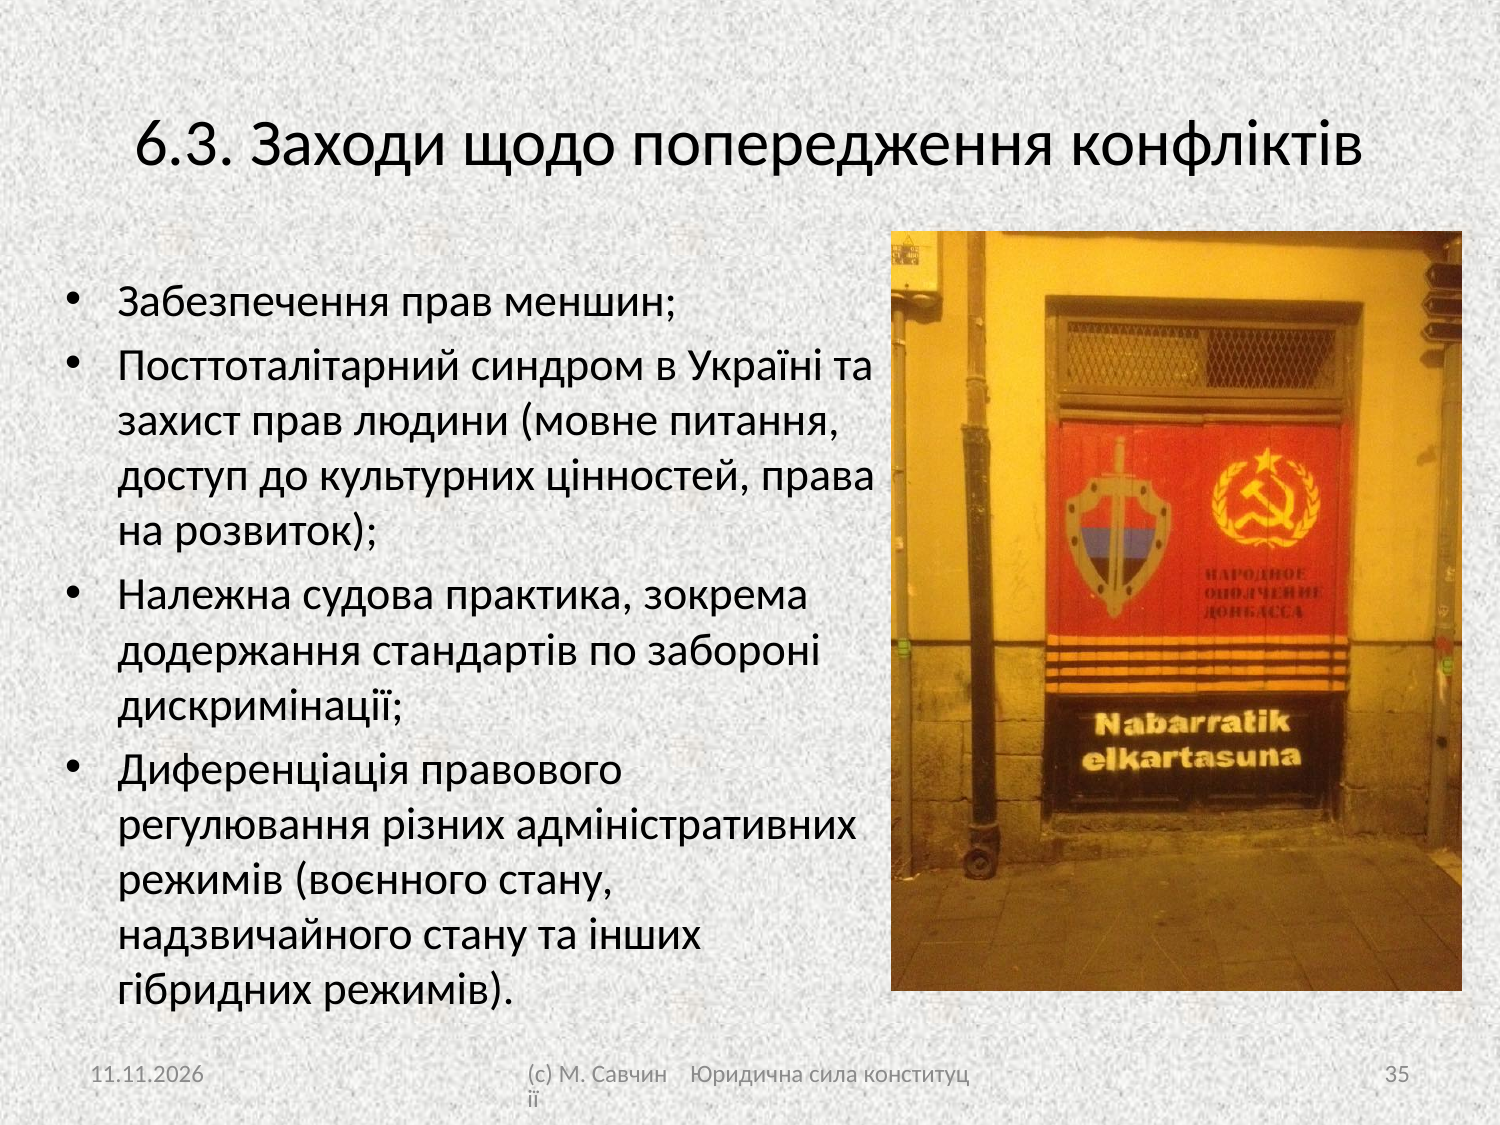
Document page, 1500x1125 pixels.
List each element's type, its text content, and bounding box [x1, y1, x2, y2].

footer (с) М. Савчин Юридична сила конституції [512, 1042, 988, 1103]
picture [0, 0, 1500, 1125]
title 6.3. Заходи щодо попередження конфліктів [75, 45, 1425, 233]
list Забезпечення прав меншин; Посттоталітарний синдром в Україні та захист прав людини (мовне питання, доступ до культурних цінностей, права на розвиток); Належна судова практика, зокрема додержання стандартів по забороні дискримінації; Диференціація правового регулювання різних адміністративних режимів (воєнного стану, надзвичайного стану та інших гібридних режимів). [50, 262, 892, 1038]
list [891, 231, 1462, 992]
slide_number 35 [1074, 1042, 1425, 1103]
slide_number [75, 1042, 425, 1103]
